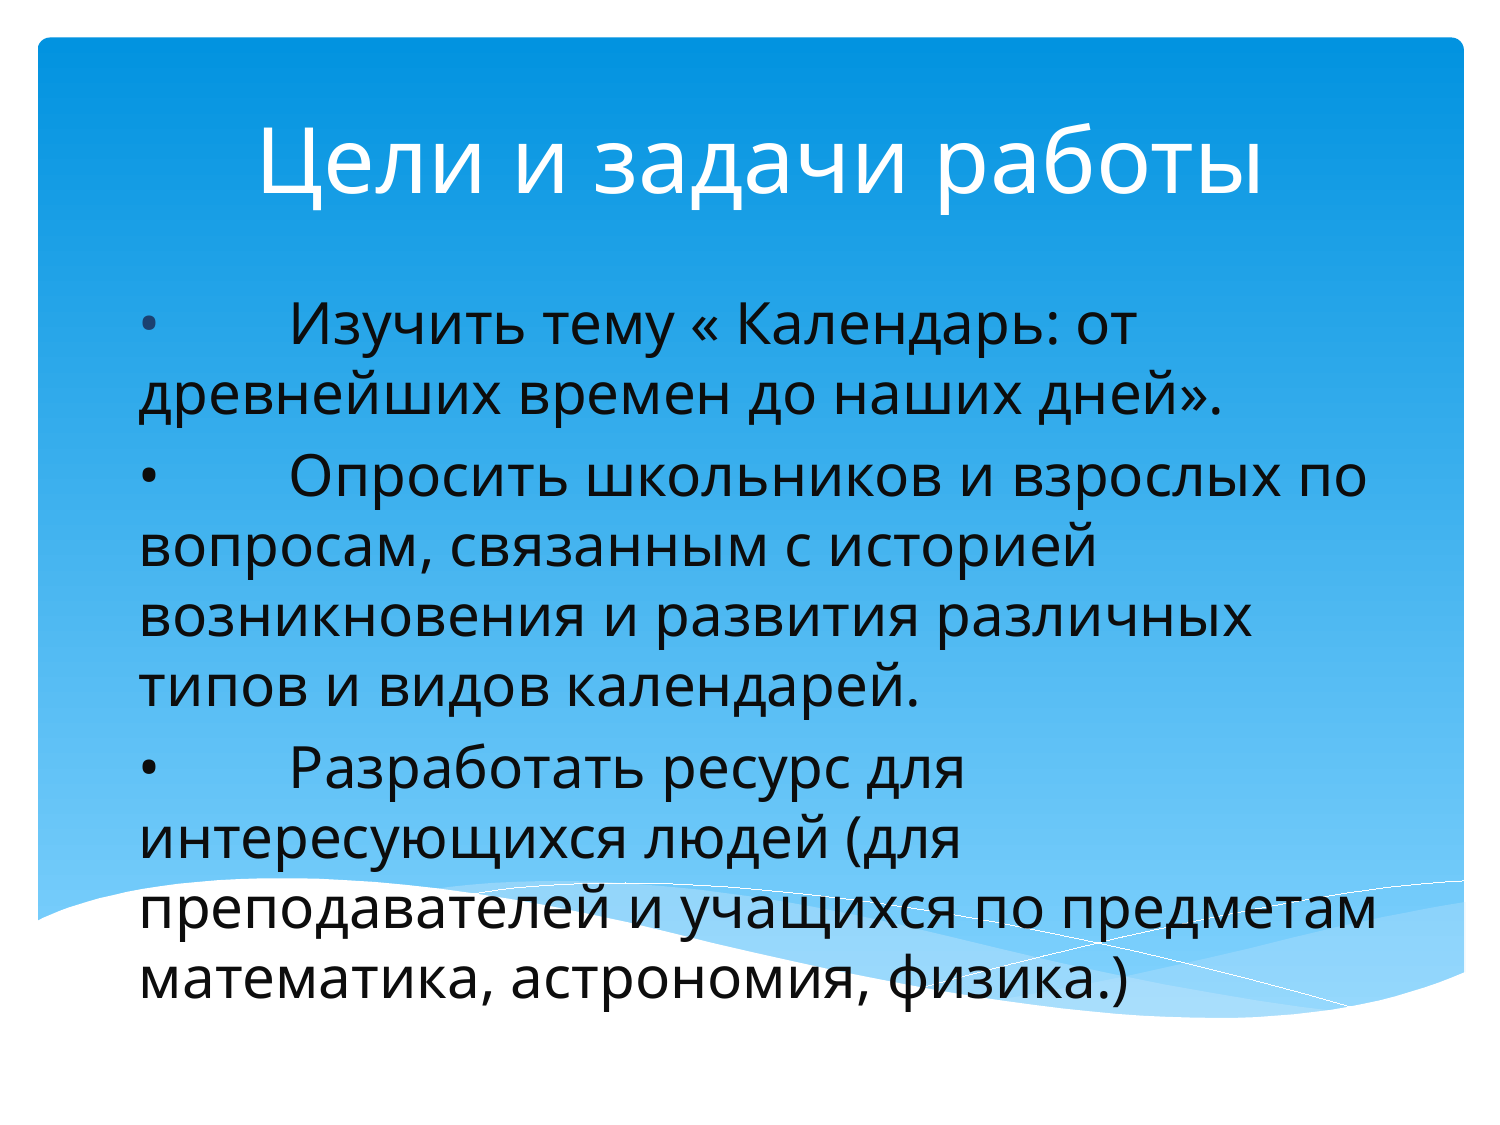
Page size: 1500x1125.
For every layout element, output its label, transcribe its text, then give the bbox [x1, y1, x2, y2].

title Цели и задачи работы [123, 90, 1399, 220]
subtitle • Изучить тему « Календарь: от древнейших времен до наших дней». • Опросить школьников и взрослых по вопросам, связанным с историей возникновения и развития различных типов и видов календарей. • Разработать ресурс для интересующихся людей (для преподавателей и учащихся по предметам математика, астрономия, физика.) [123, 278, 1436, 1094]
